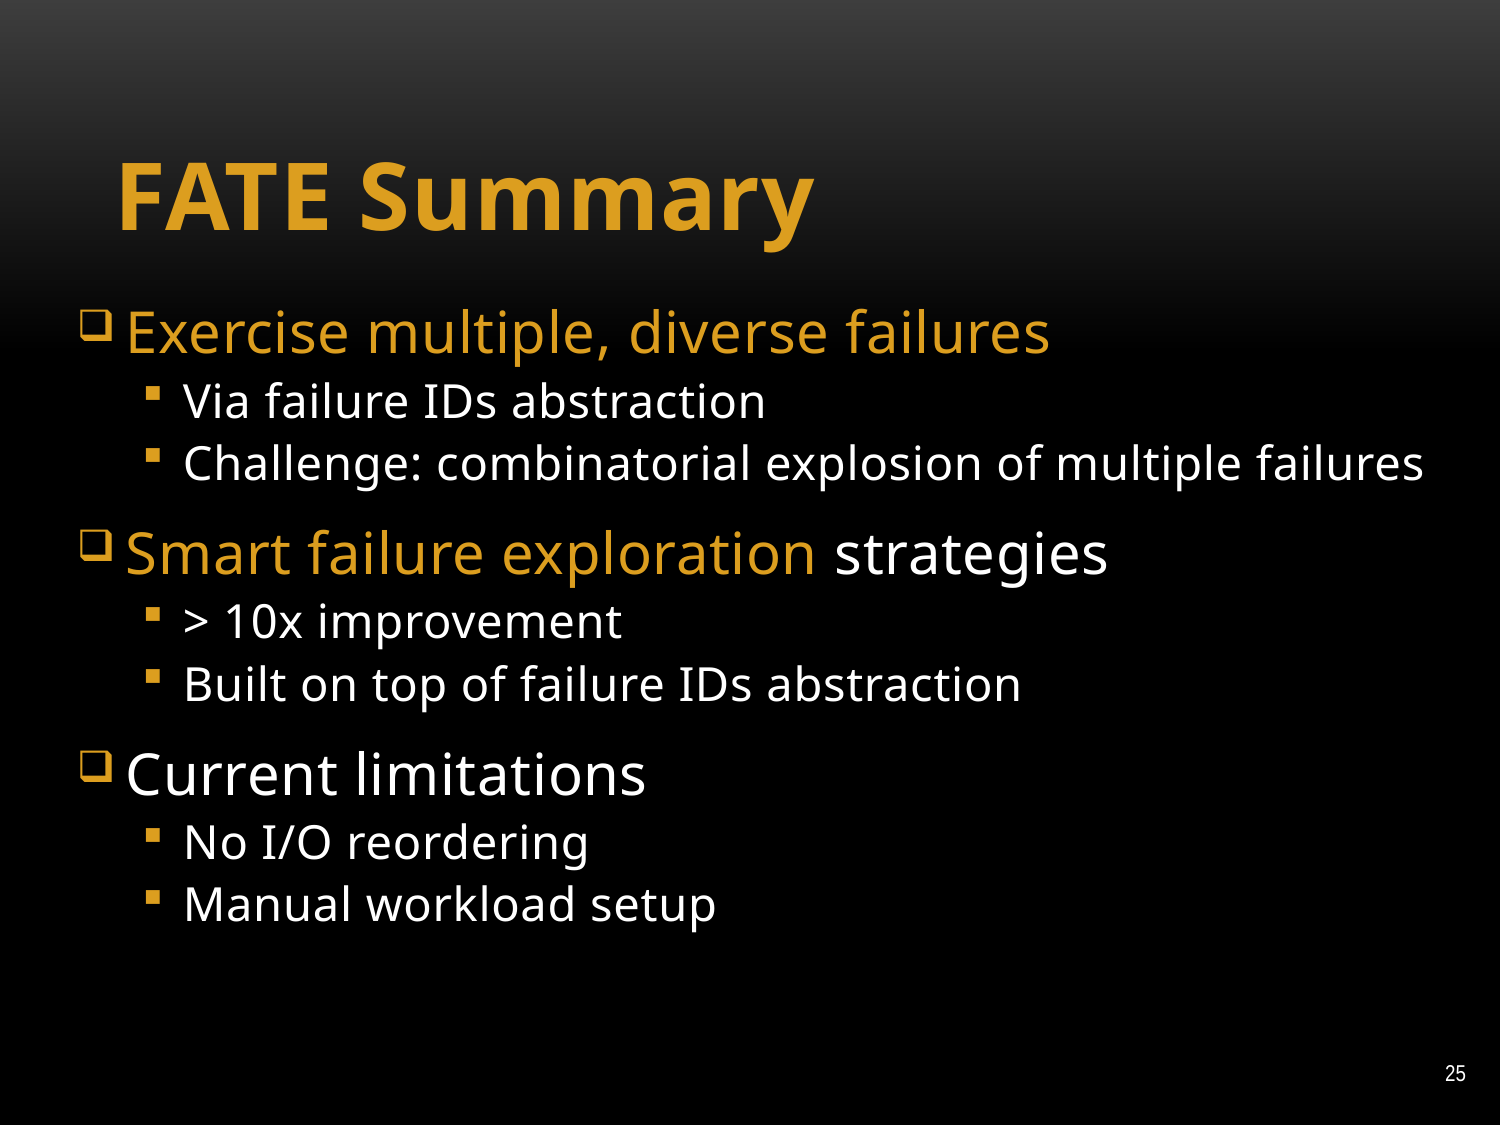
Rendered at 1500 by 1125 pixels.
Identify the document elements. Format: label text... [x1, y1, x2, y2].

list Exercise multiple, diverse failures Via failure IDs abstraction Challenge: combinatorial explosion of multiple failures Smart failure exploration strategies > 10x improvement Built on top of failure IDs abstraction Current limitations No I/O reordering Manual workload setup [61, 288, 1444, 988]
slide_number 25 [1318, 1042, 1482, 1103]
title FATE Summary [99, 69, 1400, 257]
